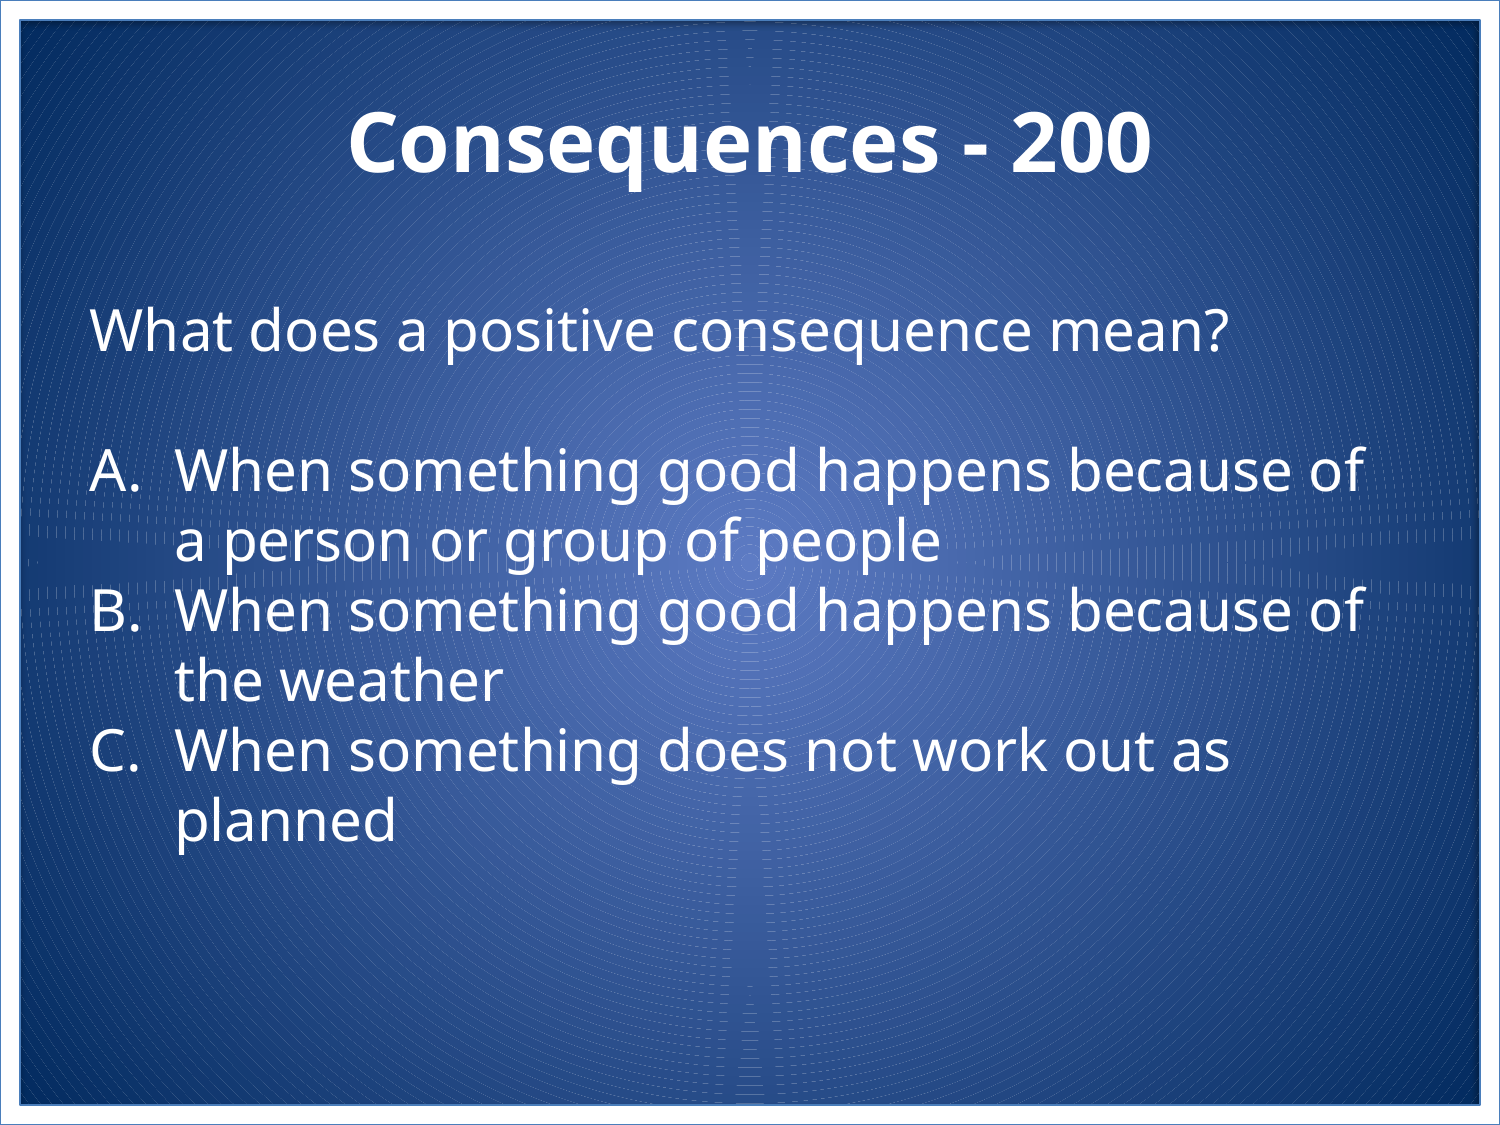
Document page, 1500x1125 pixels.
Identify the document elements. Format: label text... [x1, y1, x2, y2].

text_box What does a positive consequence mean? When something good happens because of a person or group of people When something good happens because of the weather When something does not work out as planned [74, 285, 1425, 860]
text_box [0, 0, 1500, 1125]
title Consequences - 200 [75, 45, 1425, 233]
